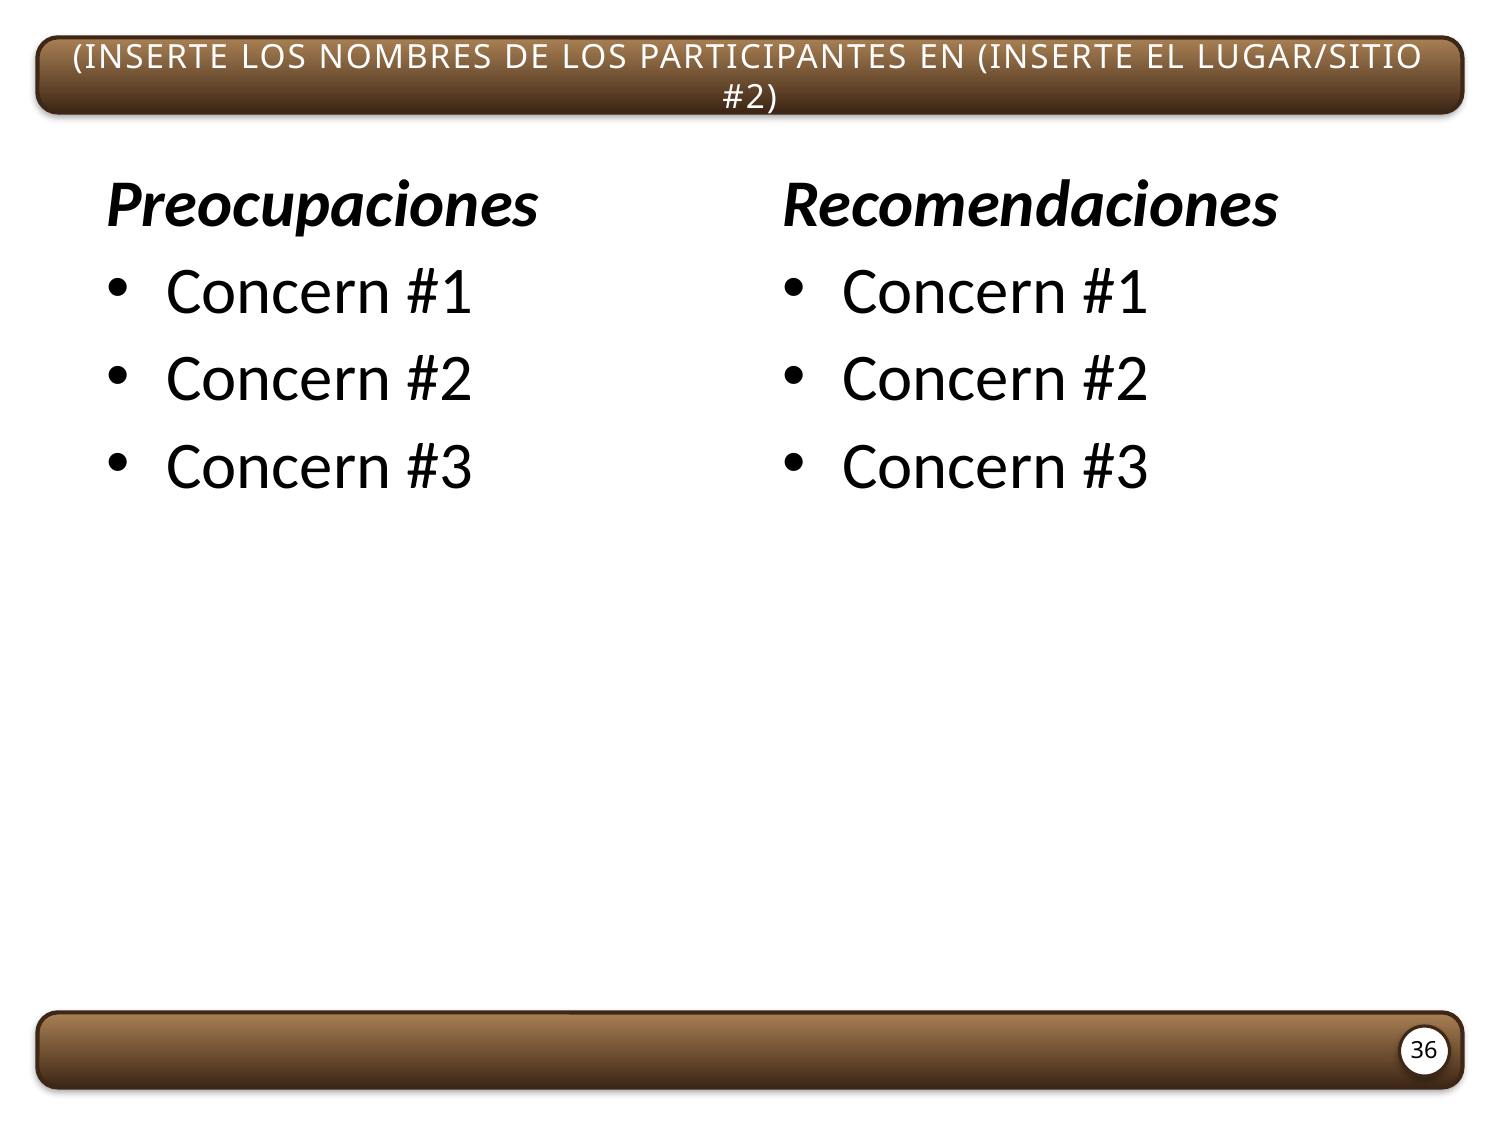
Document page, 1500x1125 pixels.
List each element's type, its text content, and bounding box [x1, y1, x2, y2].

text_box [36, 1011, 1464, 1089]
slide_number 36 [1387, 1026, 1462, 1076]
text_box Recomendaciones Concern #1 Concern #2 Concern #3 [767, 169, 1409, 509]
text_box (Inserte los nombres de los participantes en (Inserte el lugar/sitio #2) [36, 36, 1464, 114]
text_box Preocupaciones Concern #1 Concern #2 Concern #3 [91, 169, 733, 509]
